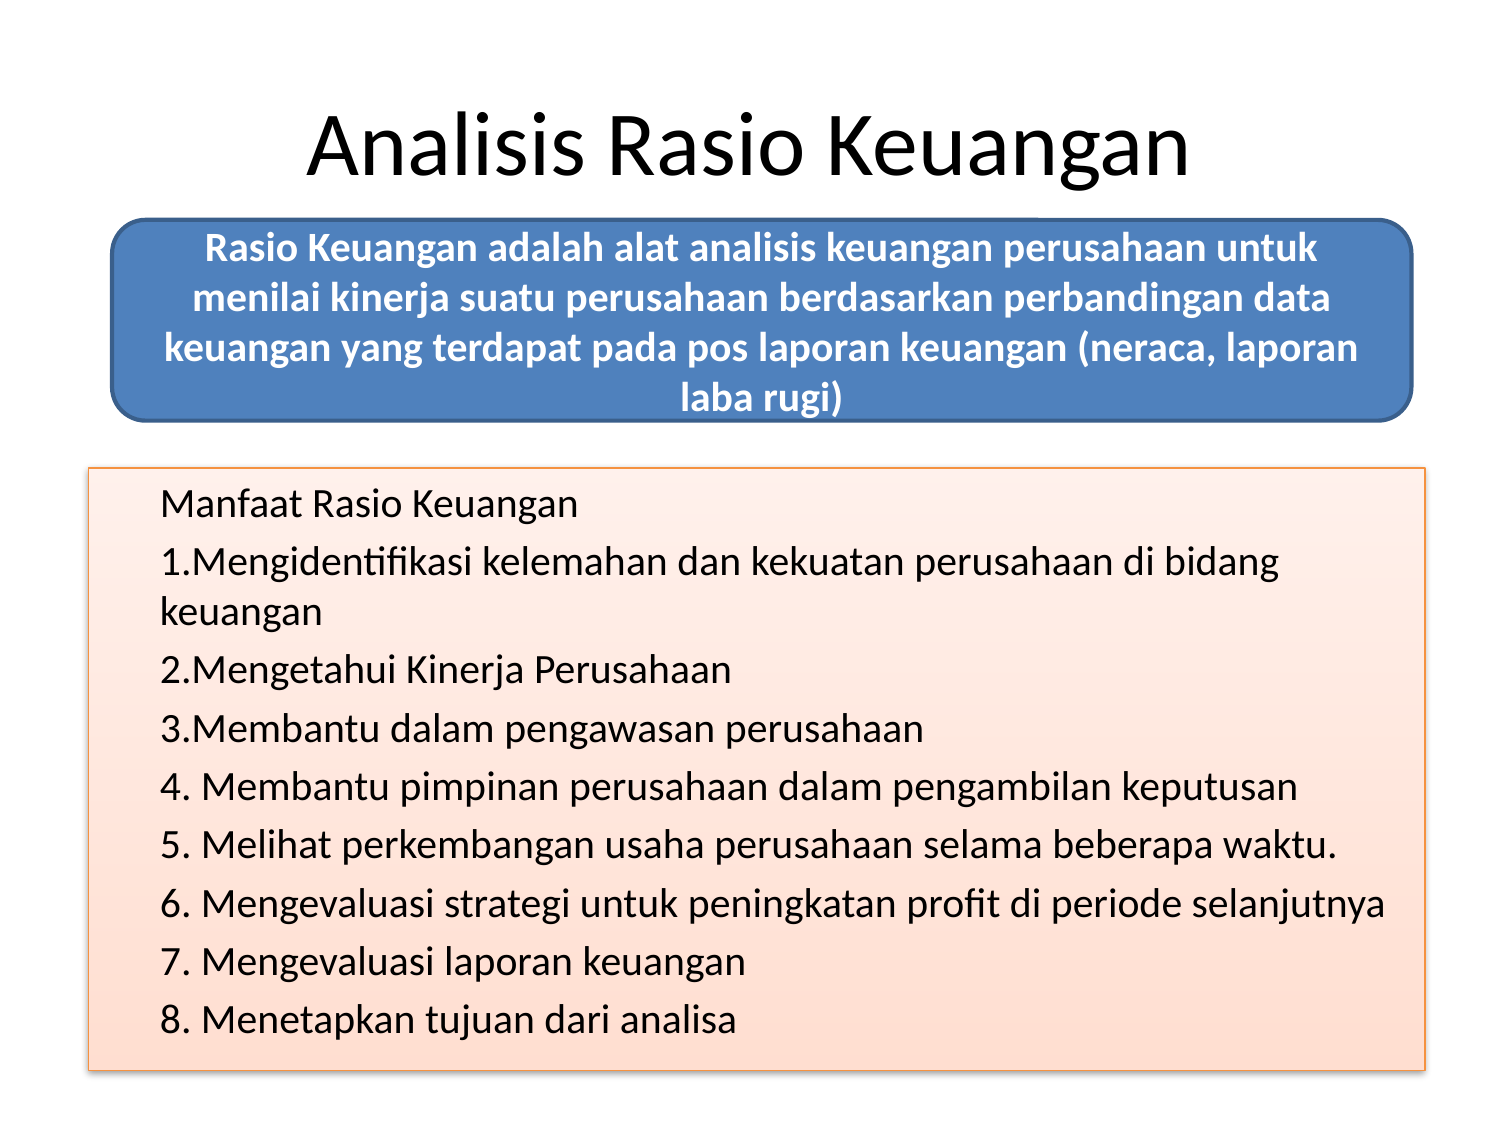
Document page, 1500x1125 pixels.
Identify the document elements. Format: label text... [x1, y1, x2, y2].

title Analisis Rasio Keuangan [75, 45, 1425, 233]
list Manfaat Rasio Keuangan 1.Mengidentifikasi kelemahan dan kekuatan perusahaan di bidang keuangan 2.Mengetahui Kinerja Perusahaan 3.Membantu dalam pengawasan perusahaan 4. Membantu pimpinan perusahaan dalam pengambilan keputusan 5. Melihat perkembangan usaha perusahaan selama beberapa waktu. 6. Mengevaluasi strategi untuk peningkatan profit di periode selanjutnya 7. Mengevaluasi laporan keuangan 8. Menetapkan tujuan dari analisa [88, 467, 1426, 1071]
text_box Rasio Keuangan adalah alat analisis keuangan perusahaan untuk menilai kinerja suatu perusahaan berdasarkan perbandingan data keuangan yang terdapat pada pos laporan keuangan (neraca, laporan laba rugi) [109, 217, 1414, 423]
